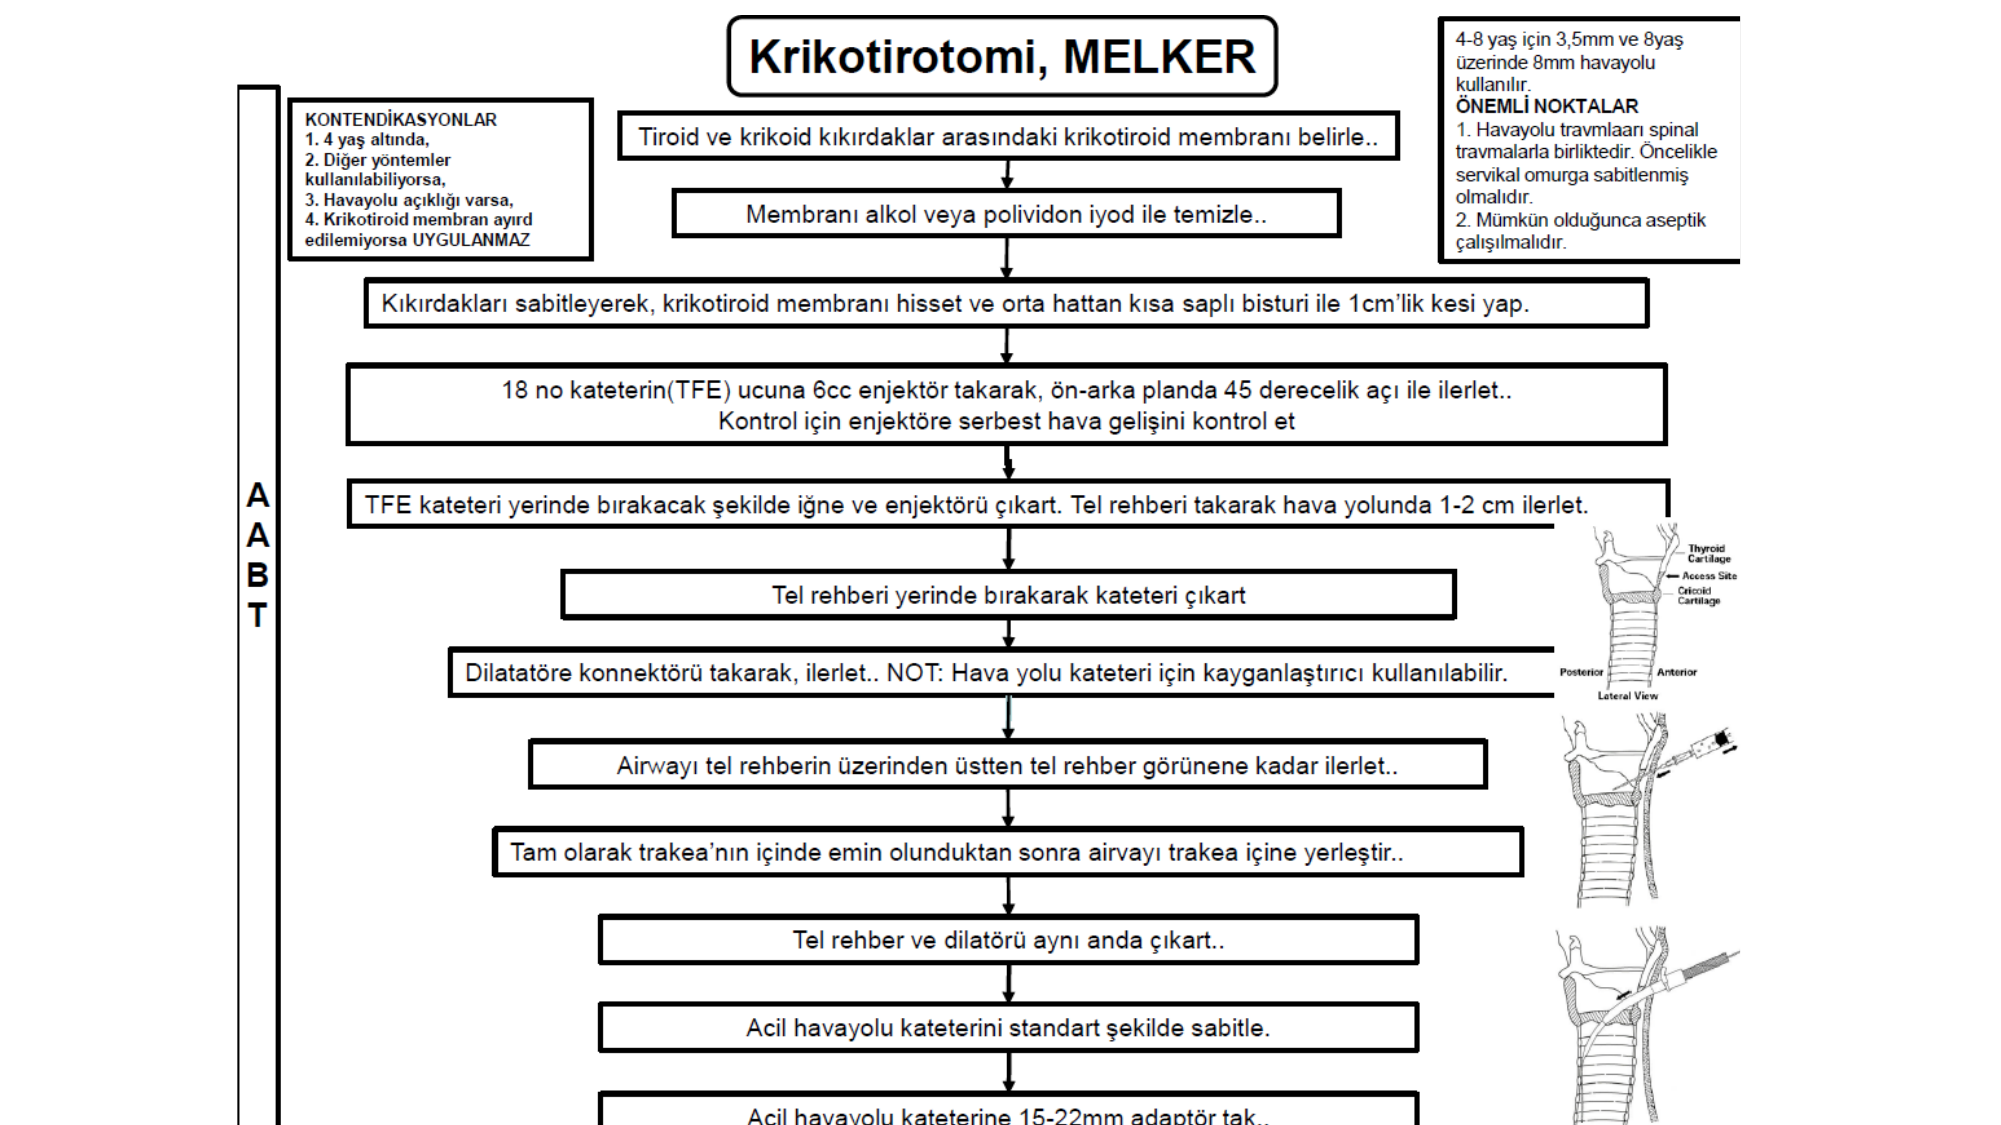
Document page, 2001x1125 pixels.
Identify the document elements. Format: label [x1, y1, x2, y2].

picture [237, 15, 1741, 1125]
